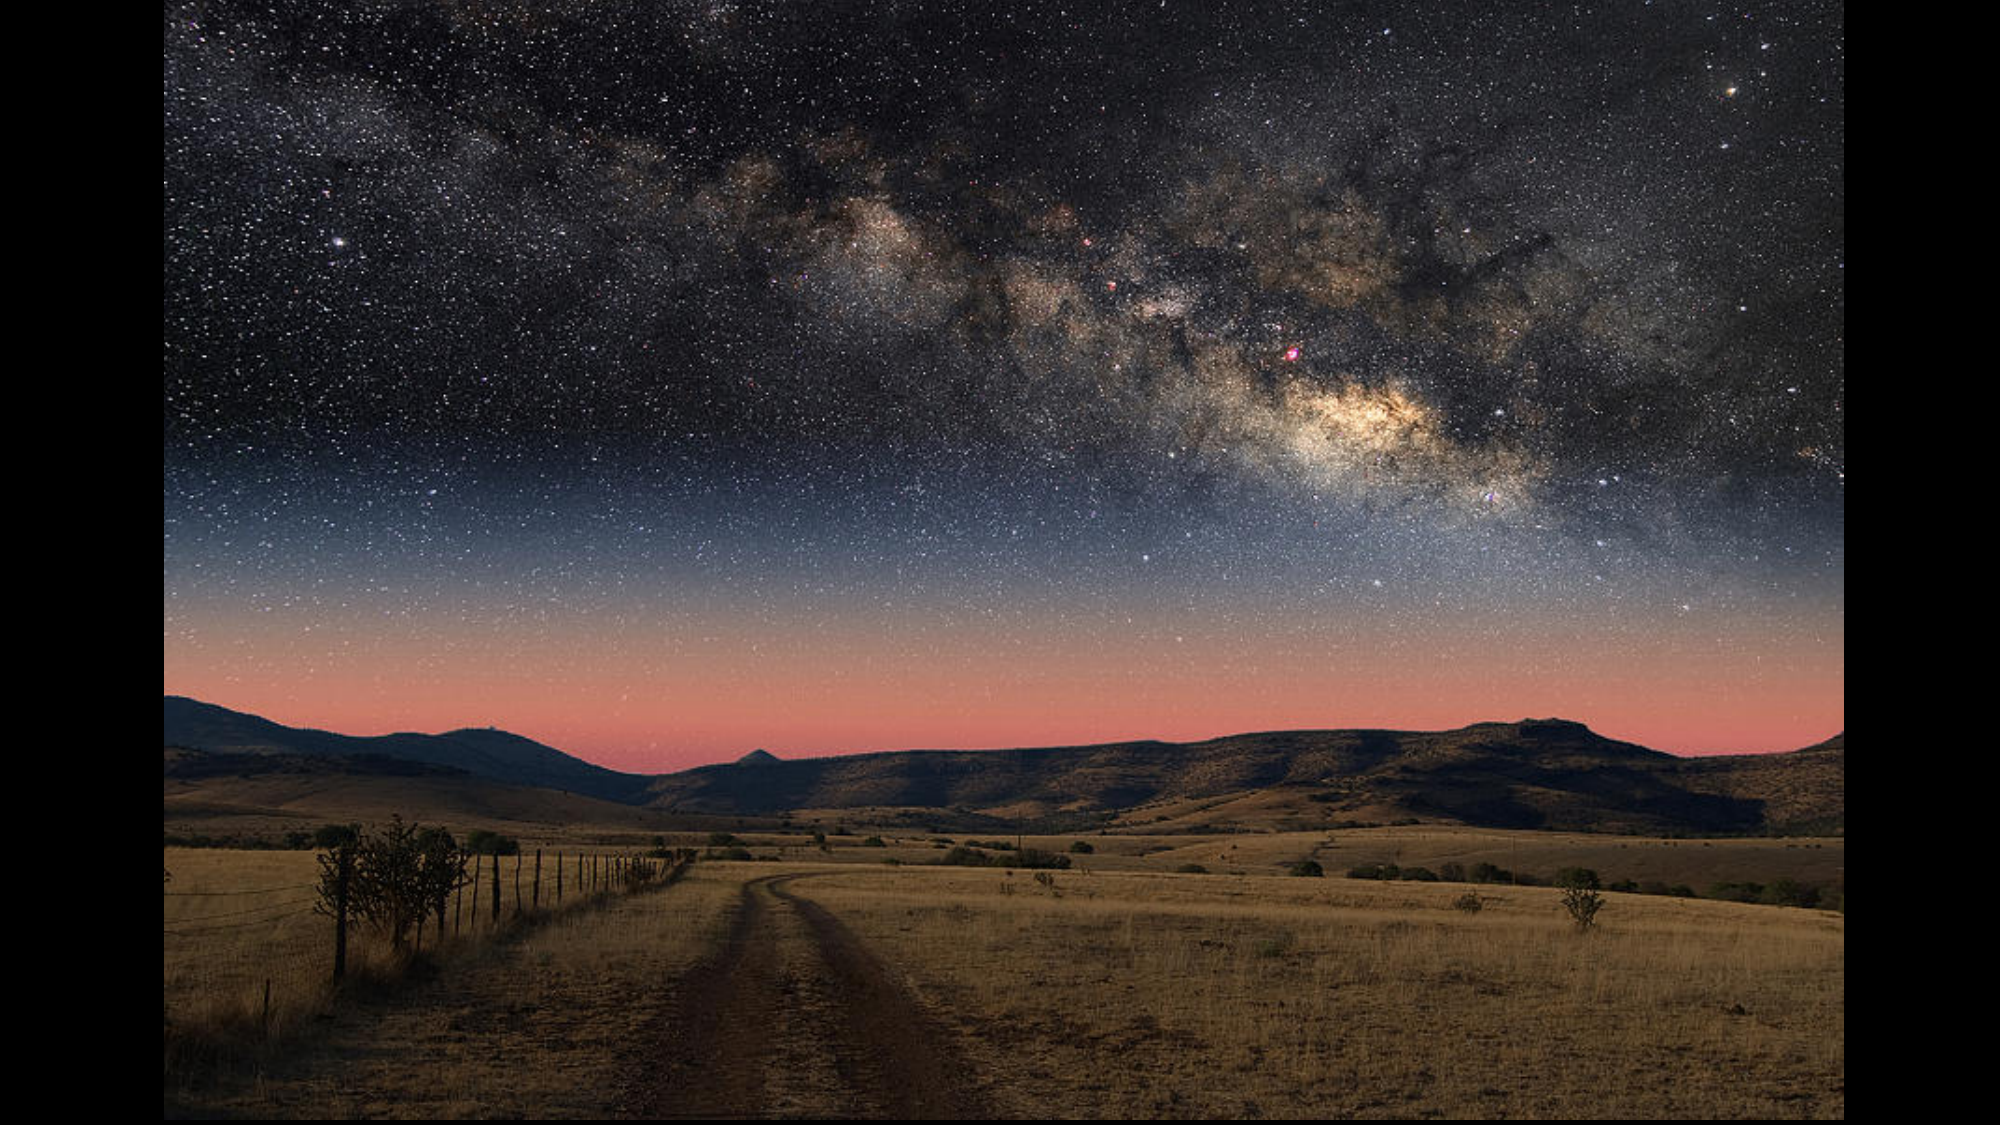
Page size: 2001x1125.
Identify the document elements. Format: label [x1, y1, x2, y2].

picture [164, 0, 1844, 1120]
